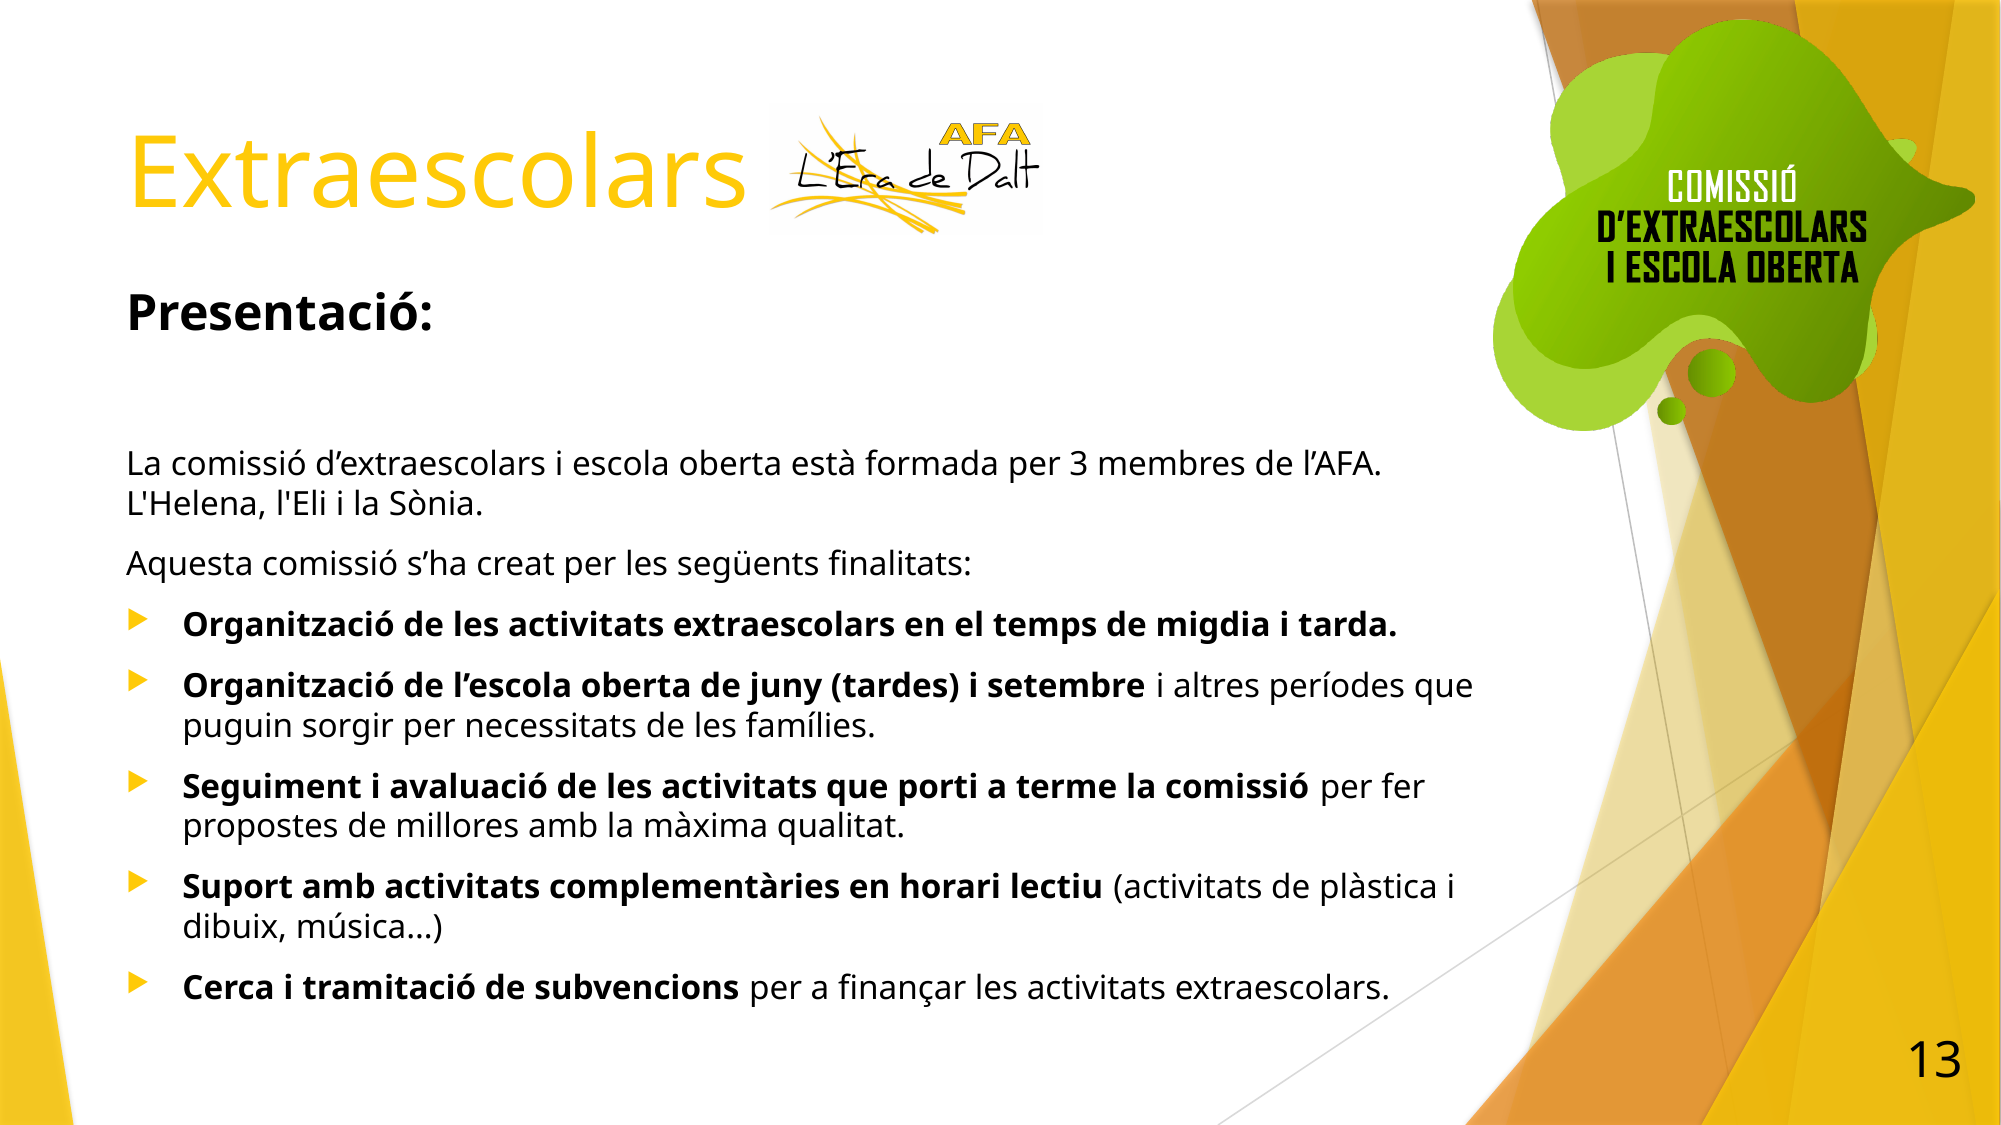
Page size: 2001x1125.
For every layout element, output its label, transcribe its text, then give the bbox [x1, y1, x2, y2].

text_box 13 [1883, 1019, 1978, 1103]
text_box Presentació: La comissió d’extraescolars i escola oberta està formada per 3 membres de l’AFA. L'Helena, l'Eli i la Sònia. Aquesta comissió s’ha creat per les següents finalitats: Organització de les activitats extraescolars en el temps de migdia i tarda. Organització de l’escola oberta de juny (tardes) i setembre i altres períodes que puguin sorgir per necessitats de les famílies. Seguiment i avaluació de les activitats que porti a terme la comissió per fer propostes de millores amb la màxima qualitat. Suport amb activitats complementàries en horari lectiu (activitats de plàstica i dibuix, música…) Cerca i tramitació de subvencions per a finançar les activitats extraescolars. [111, 272, 1531, 1125]
picture [1486, 11, 1983, 444]
picture [769, 102, 1043, 235]
text_box Extraescolars [111, 99, 1482, 238]
